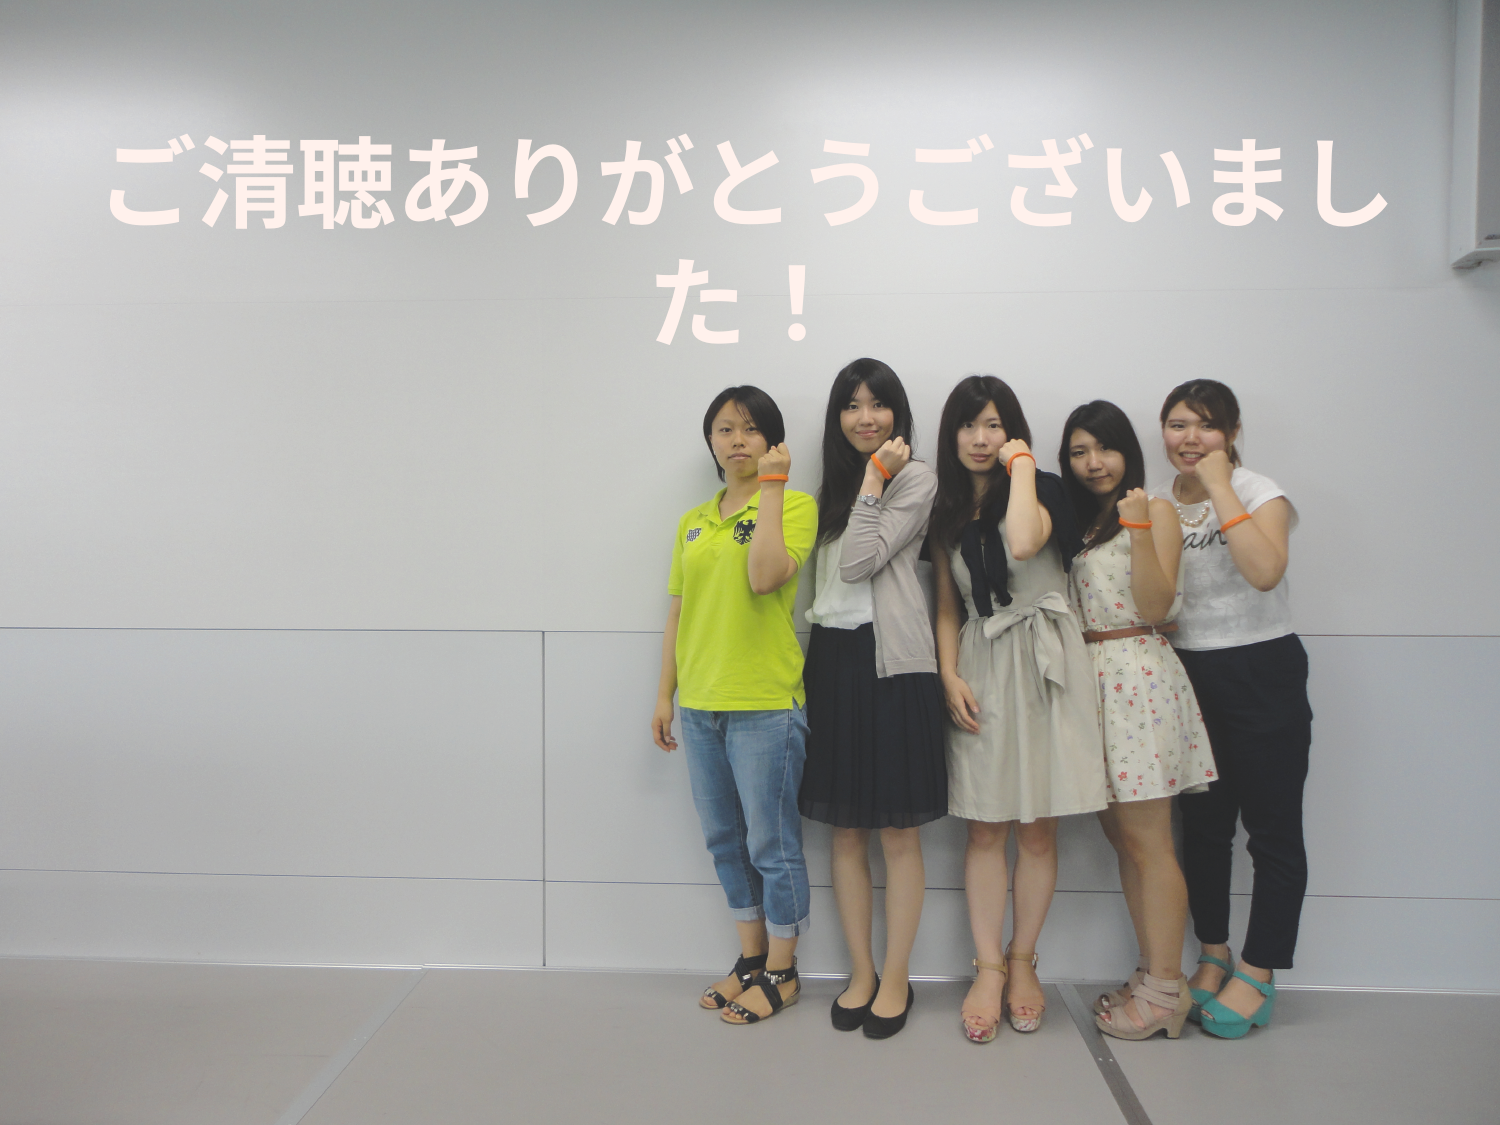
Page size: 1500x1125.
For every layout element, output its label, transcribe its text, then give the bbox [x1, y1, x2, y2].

text_box ご清聴ありがとうございました！ [0, 113, 1498, 369]
